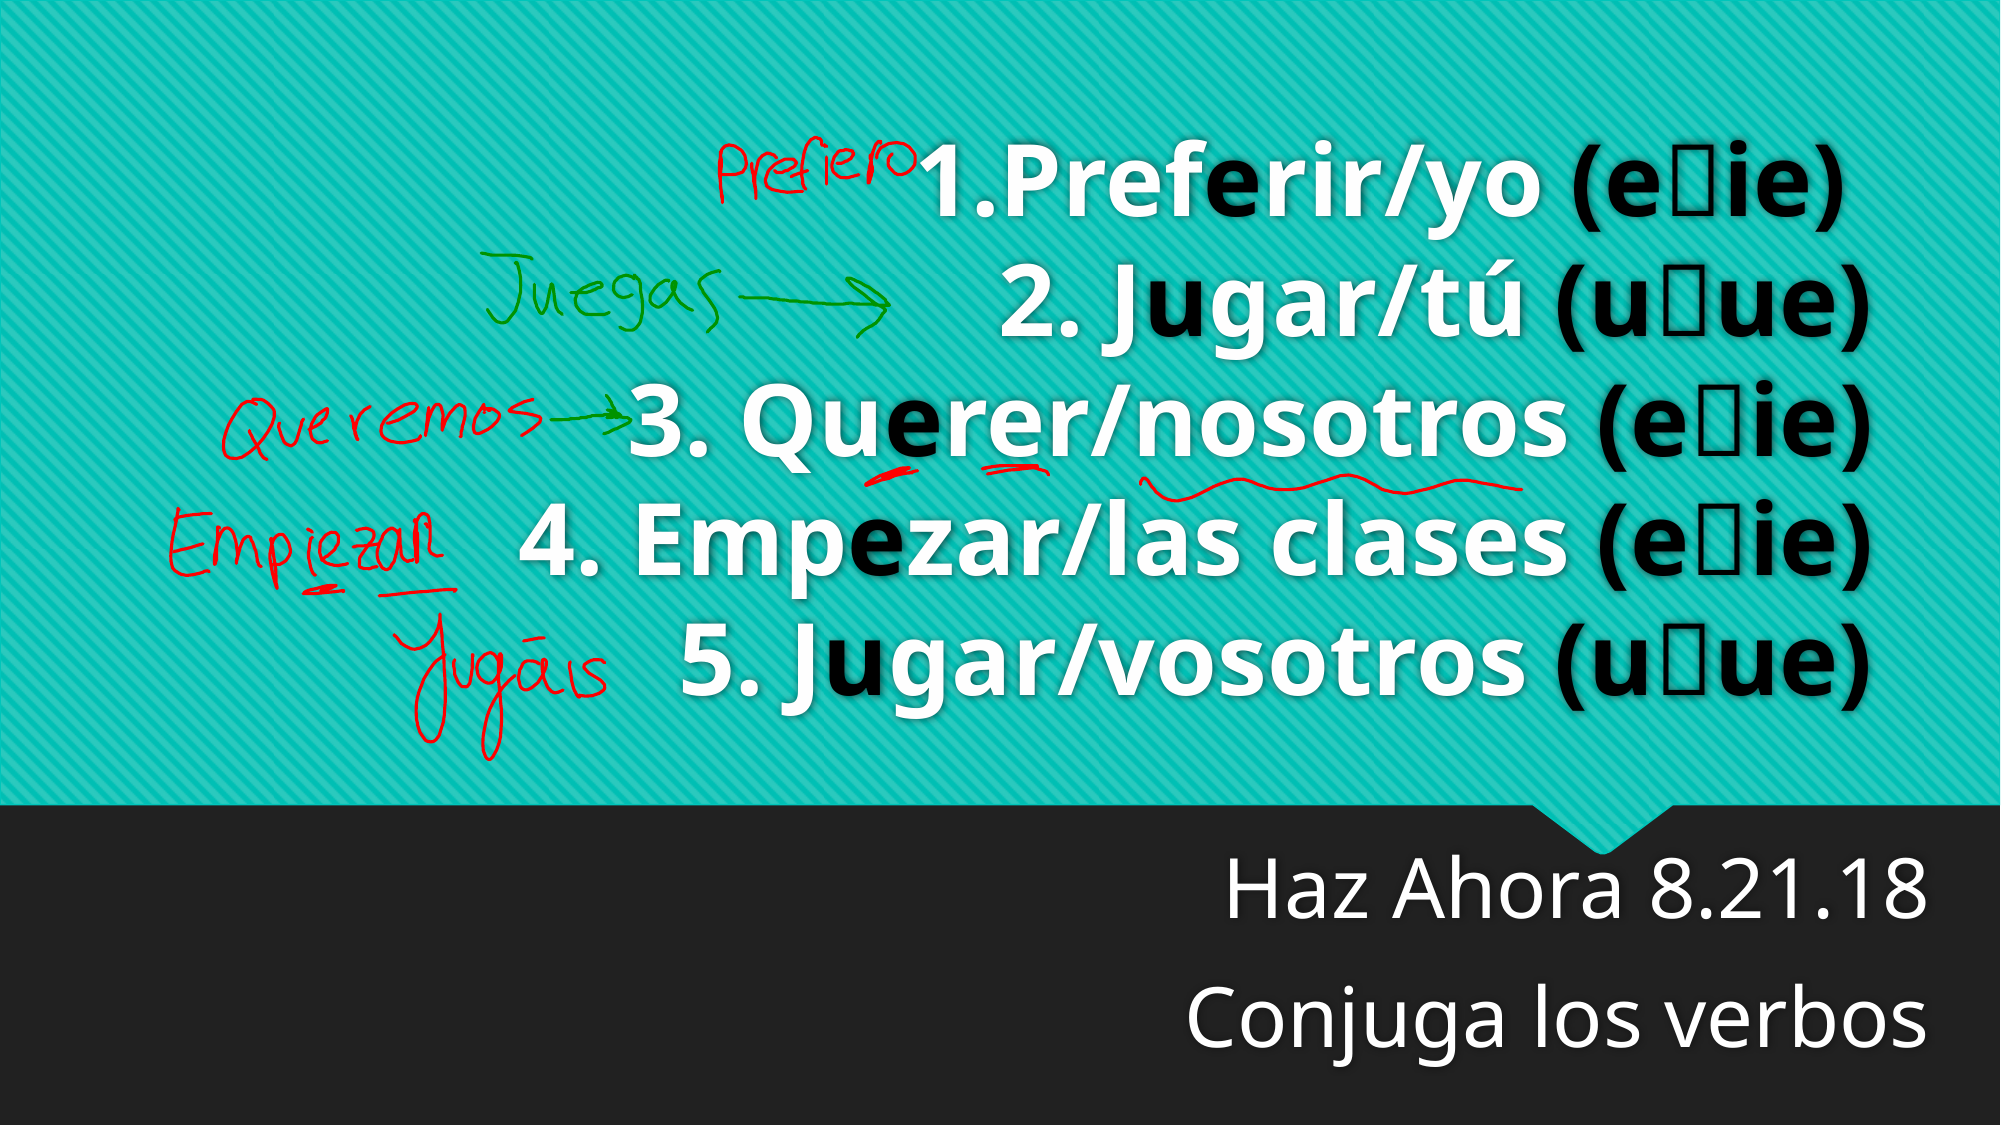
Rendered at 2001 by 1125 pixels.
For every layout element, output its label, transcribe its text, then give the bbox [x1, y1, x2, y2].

text_box [550, 414, 603, 421]
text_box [603, 395, 632, 435]
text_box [394, 613, 605, 760]
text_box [613, 270, 720, 333]
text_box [380, 398, 541, 443]
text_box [223, 398, 371, 460]
text_box [1139, 474, 1523, 502]
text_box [867, 141, 916, 184]
text_box [738, 277, 891, 339]
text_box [480, 252, 610, 324]
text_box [376, 513, 443, 570]
text_box [864, 466, 919, 487]
text_box [981, 464, 1050, 476]
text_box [719, 137, 860, 204]
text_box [170, 508, 380, 589]
list Haz Ahora 8.21.18 Conjuga los verbos [212, 827, 1946, 1086]
title 1.Preferir/yo (eie) 2. Jugar/tú (uue) 3. Querer/nosotros (eie) 4. Empezar/las clases (eie) 5. Jugar/vosotros (uue) [155, 602, 1889, 844]
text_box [302, 585, 457, 596]
